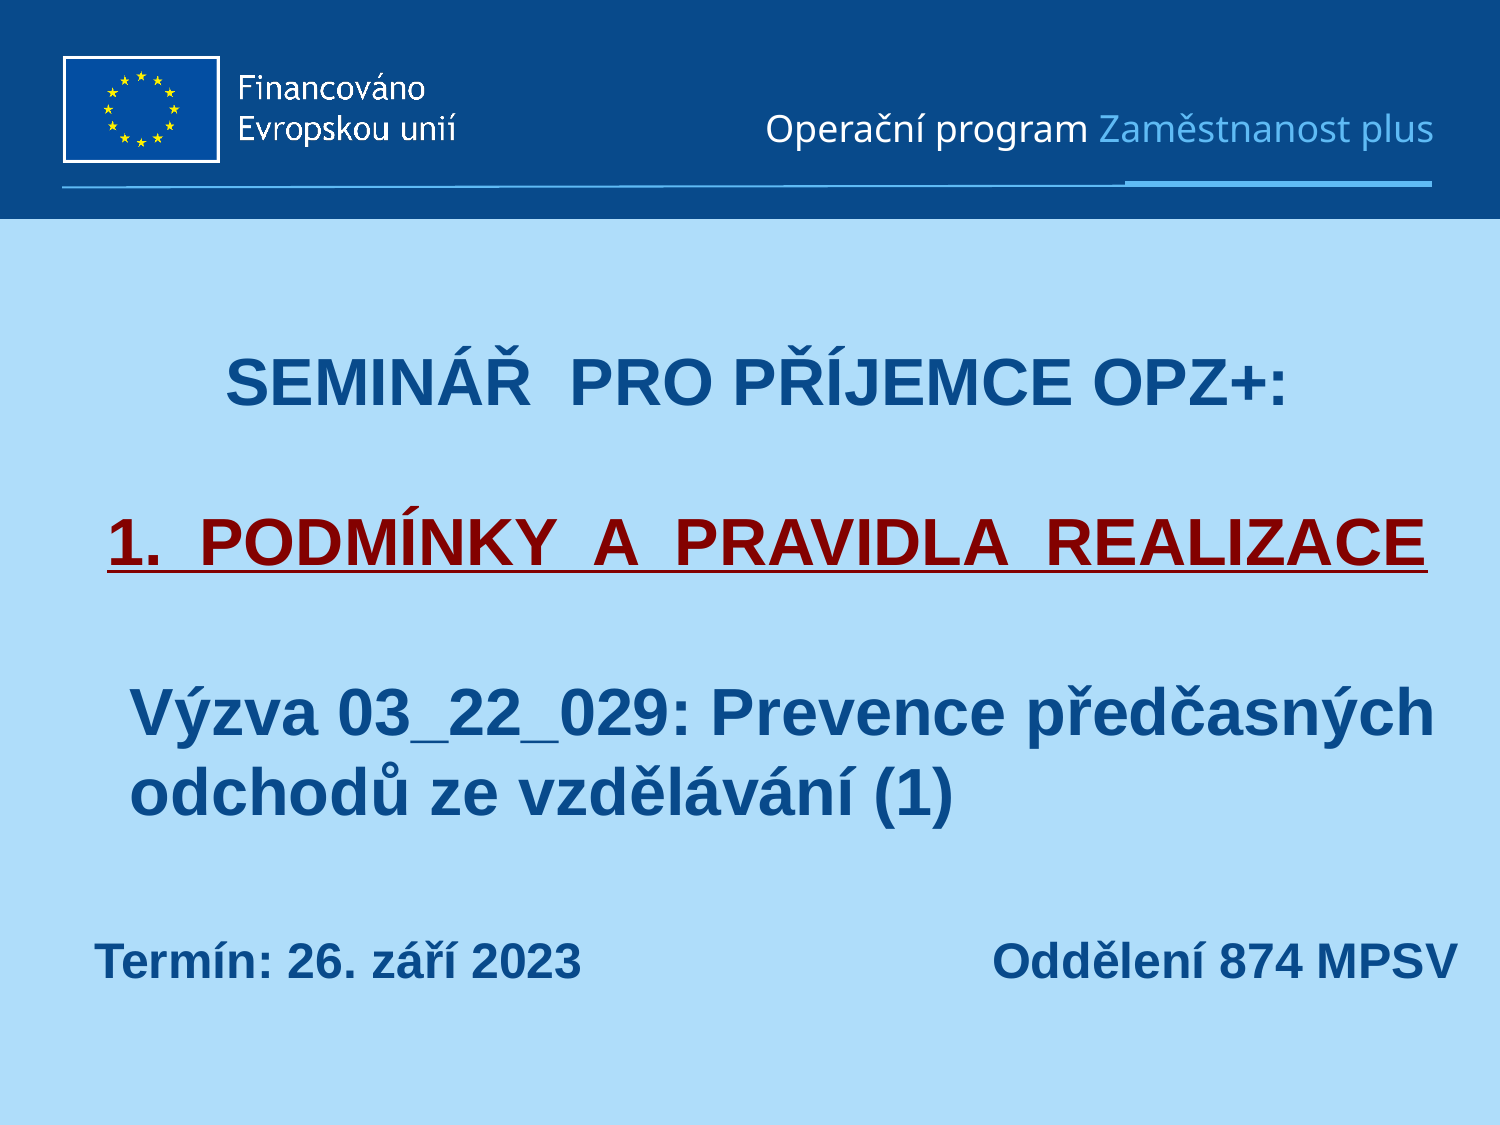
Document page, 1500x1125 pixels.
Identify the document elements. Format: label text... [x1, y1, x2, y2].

text_box Termín: 26. září 2023 [88, 913, 869, 1003]
text_box Oddělení 874 MPSV [986, 913, 1500, 1003]
list Výzva 03_22_029: Prevence předčasných odchodů ze vzdělávání (1) [123, 668, 1483, 1024]
picture [54, 42, 489, 173]
title seminář pro příjemce OPZ+: 1. podmínky a pravidla realizace [70, 259, 1465, 563]
